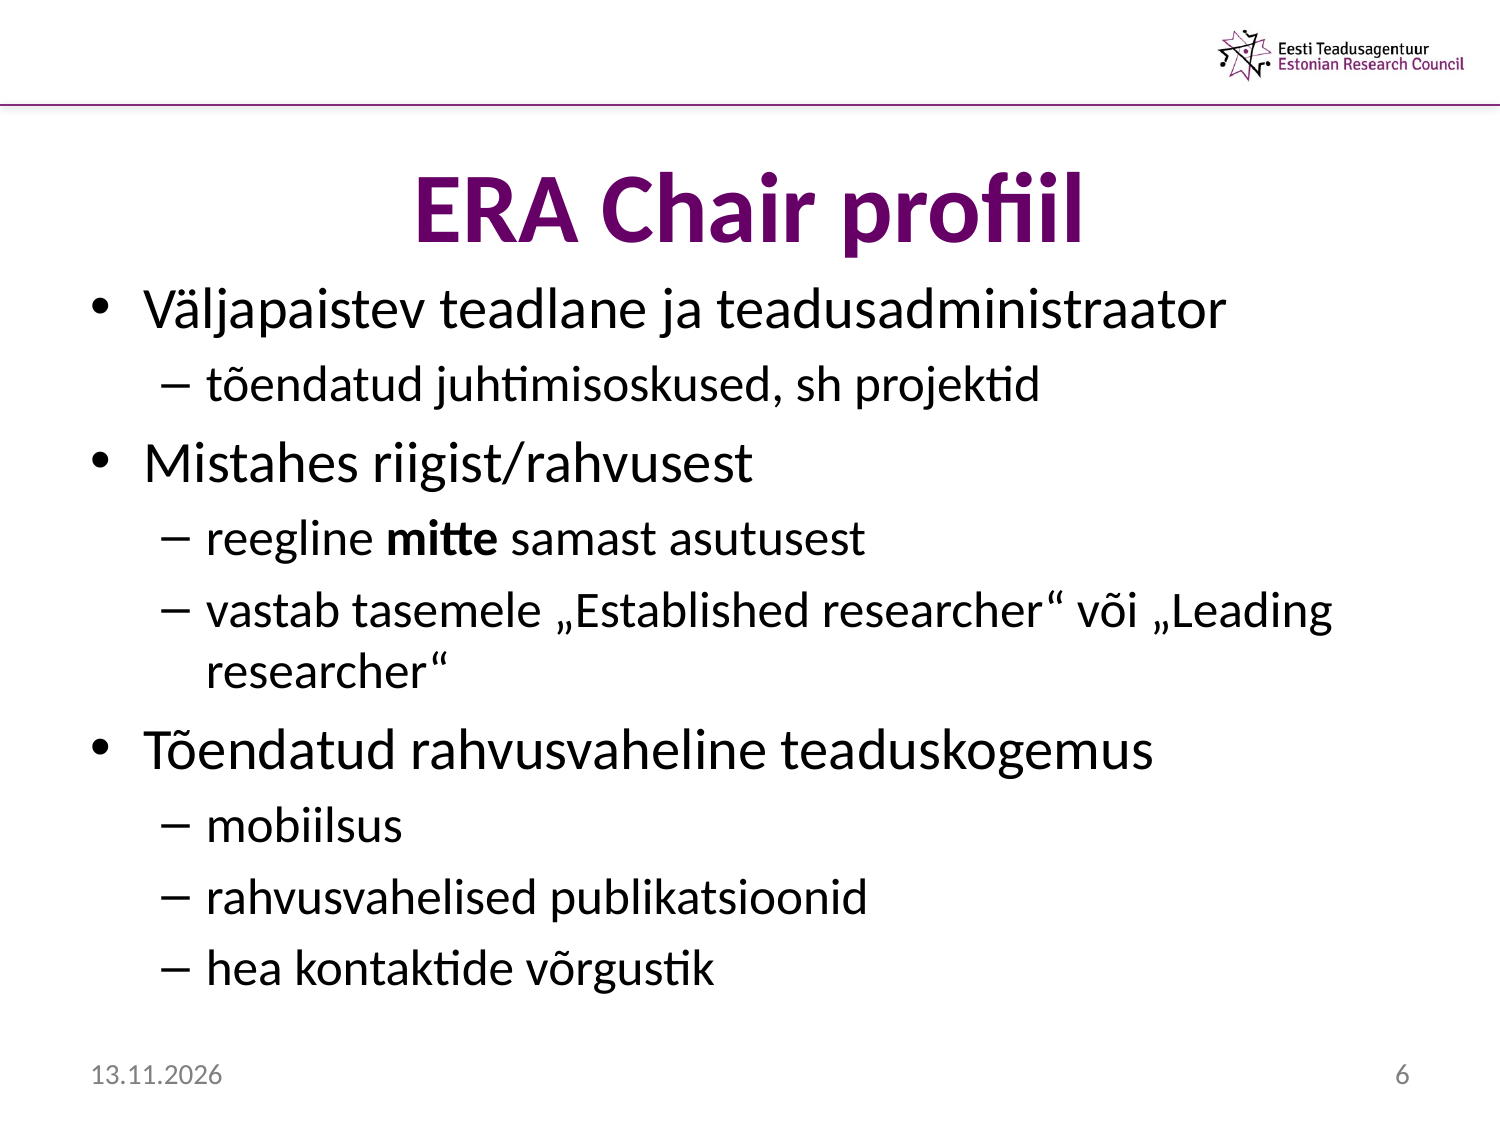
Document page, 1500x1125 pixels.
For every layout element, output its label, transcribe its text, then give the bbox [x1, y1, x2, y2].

list Väljapaistev teadlane ja teadusadministraator tõendatud juhtimisoskused, sh projektid Mistahes riigist/rahvusest reegline mitte samast asutusest vastab tasemele „Established researcher“ või „Leading researcher“ Tõendatud rahvusvaheline teaduskogemus mobiilsus rahvusvahelised publikatsioonid hea kontaktide võrgustik [75, 262, 1425, 1005]
slide_number 6 [1074, 1042, 1425, 1103]
title ERA Chair profiil [75, 137, 1425, 262]
picture [1207, 19, 1474, 92]
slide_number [75, 1042, 425, 1103]
